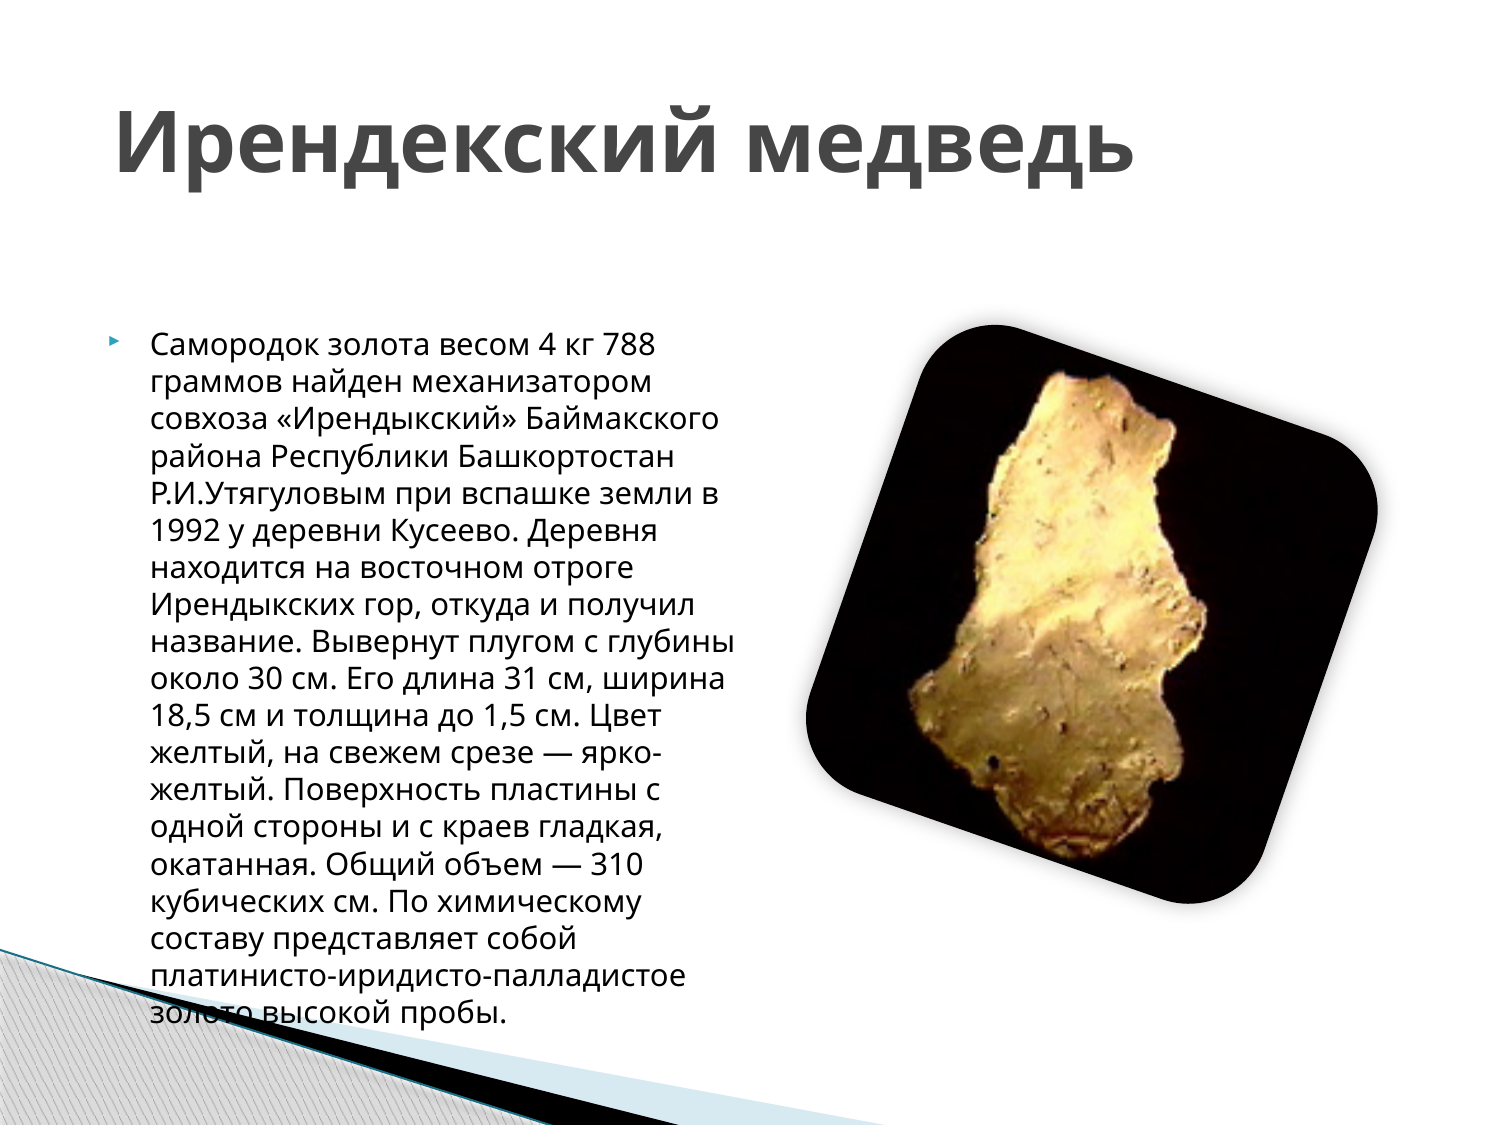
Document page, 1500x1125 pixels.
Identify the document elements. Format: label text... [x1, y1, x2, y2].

list Самородок золота весом 4 кг 788 граммов найден механизатором совхоза «Ирендыкский» Баймакского района Республики Башкортостан Р.И.Утягуловым при вспашке земли в 1992 у деревни Кусеево. Деревня находится на восточном отроге Ирендыкских гор, откуда и получил название. Вывернут плугом с глубины около 30 см. Его длина 31 см, ширина 18,5 см и толщина до 1,5 см. Цвет желтый, на свежем срезе — ярко-желтый. Поверхность пластины с одной стороны и с краев гладкая, окатанная. Общий объем — 310 кубических см. По химическому составу представляет собой платинисто-иридисто-палладистое золото высокой пробы. [75, 317, 762, 1038]
picture [806, 324, 1378, 904]
title Ирендекский медведь [75, 45, 1425, 233]
